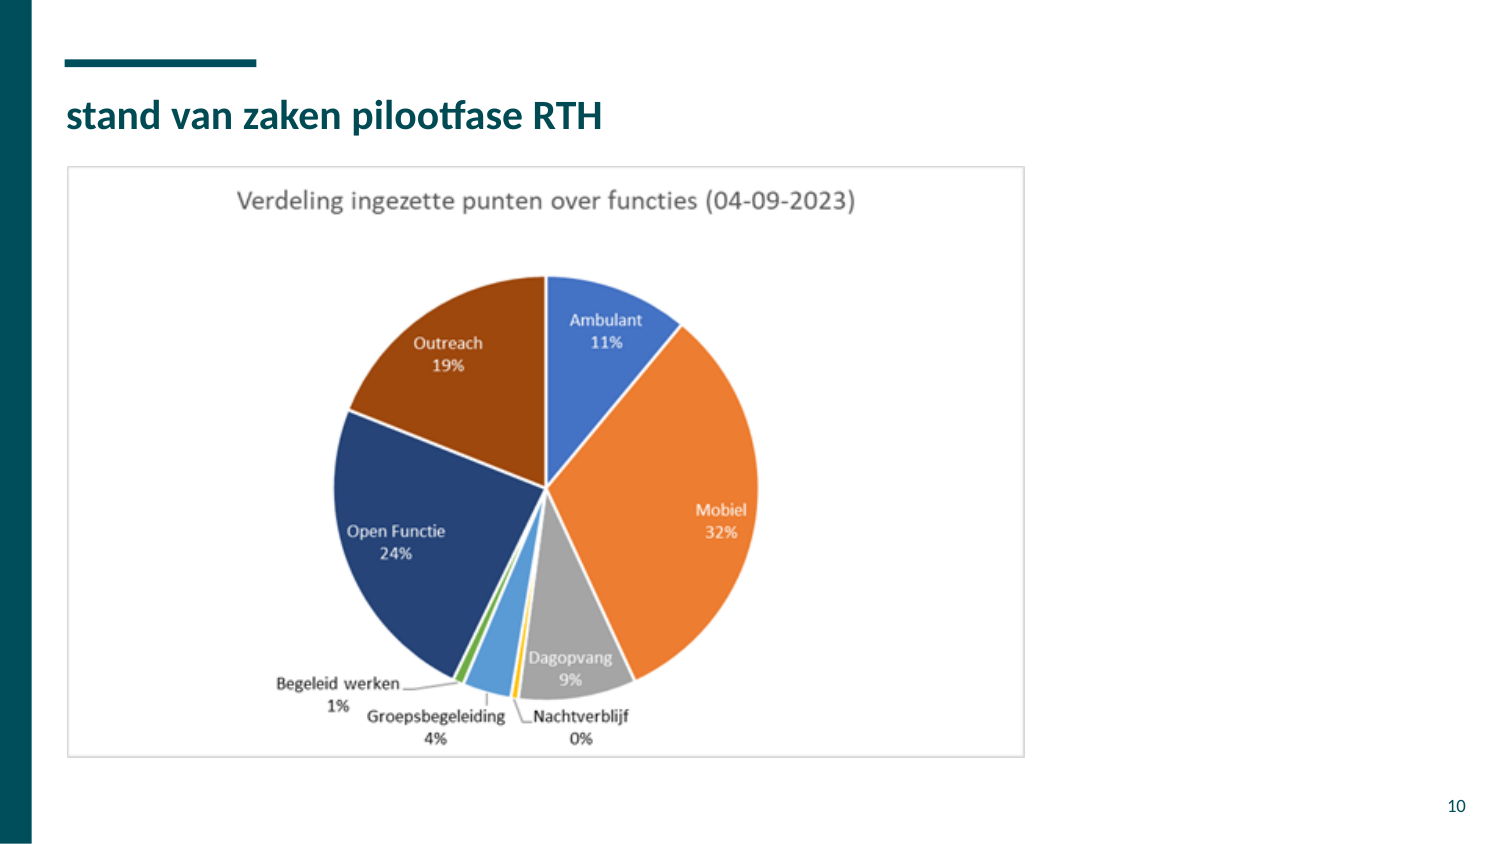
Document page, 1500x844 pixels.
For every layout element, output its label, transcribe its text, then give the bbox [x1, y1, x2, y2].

title stand van zaken pilootfase RTH [51, 72, 1449, 167]
picture [67, 166, 1025, 758]
slide_number ‹#› [1391, 779, 1482, 844]
